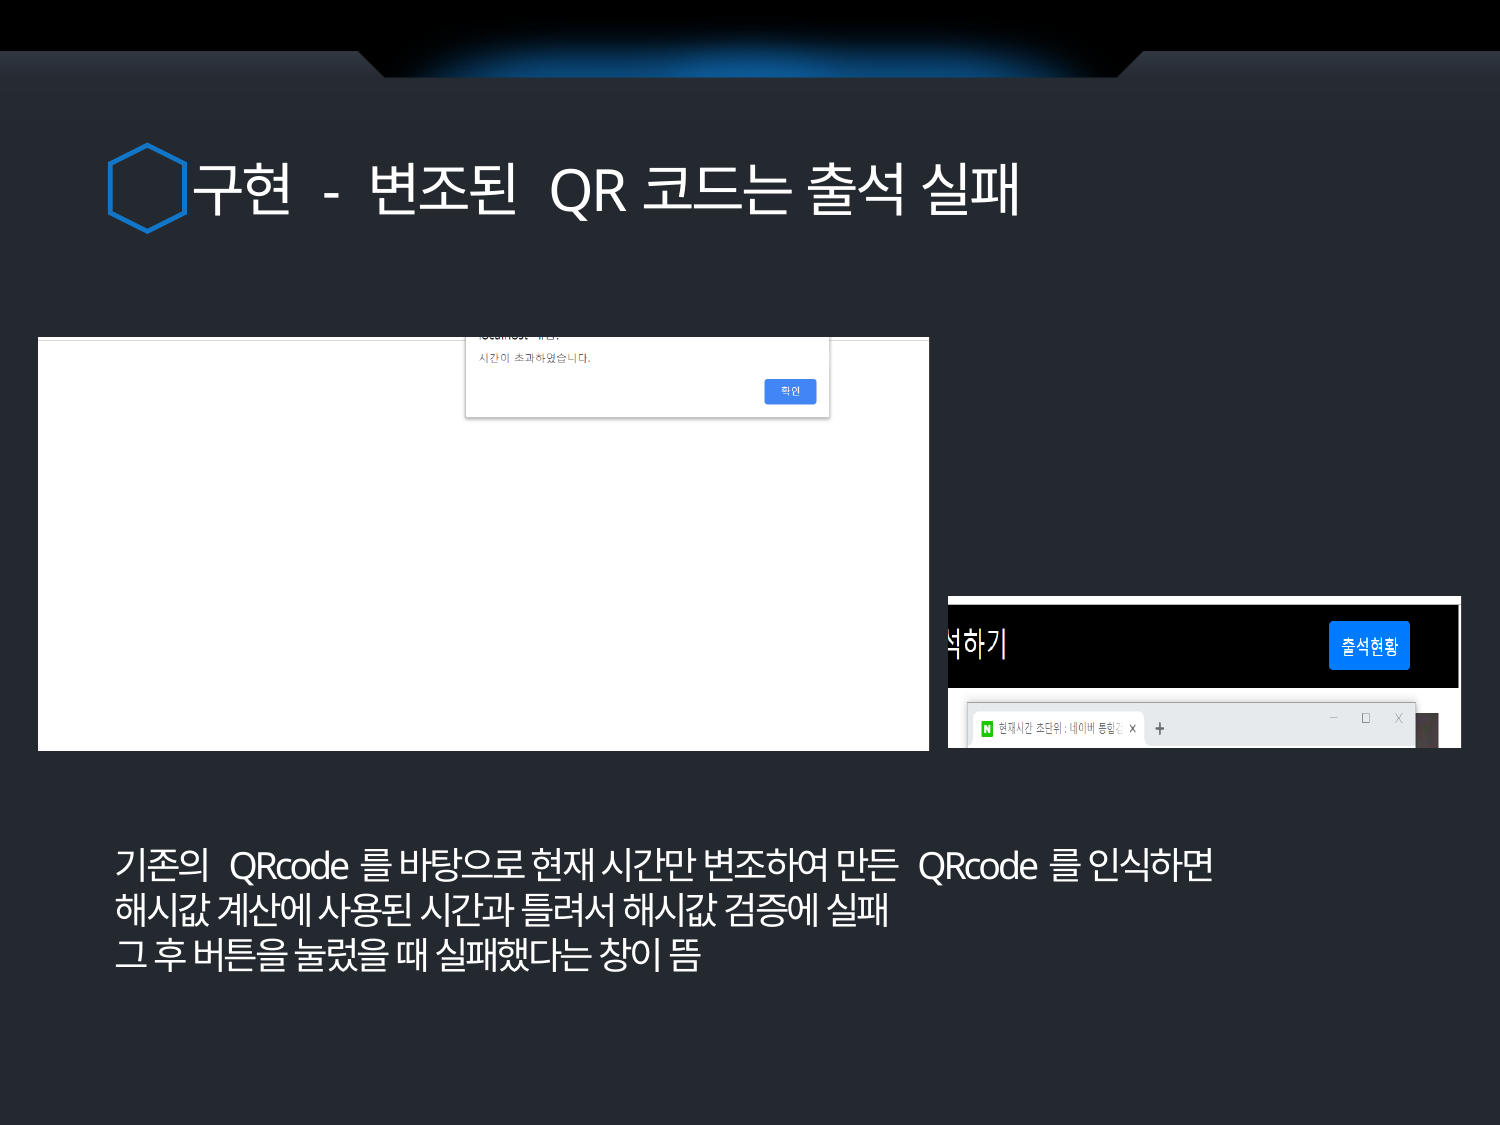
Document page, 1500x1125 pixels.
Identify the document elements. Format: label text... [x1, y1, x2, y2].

text_box [109, 143, 176, 233]
text_box 기존의 QRcode를 바탕으로 현재 시간만 변조하여 만든 QRcode를 인식하면 해시값 계산에 사용된 시간과 틀려서 해시값 검증에 실패 그 후 버튼을 눌렀을 때 실패했다는 창이 뜸 [100, 834, 1301, 985]
picture [0, 0, 1500, 1125]
text_box 구현 - 변조된 QR코드는 출석 실패 [176, 145, 1039, 231]
